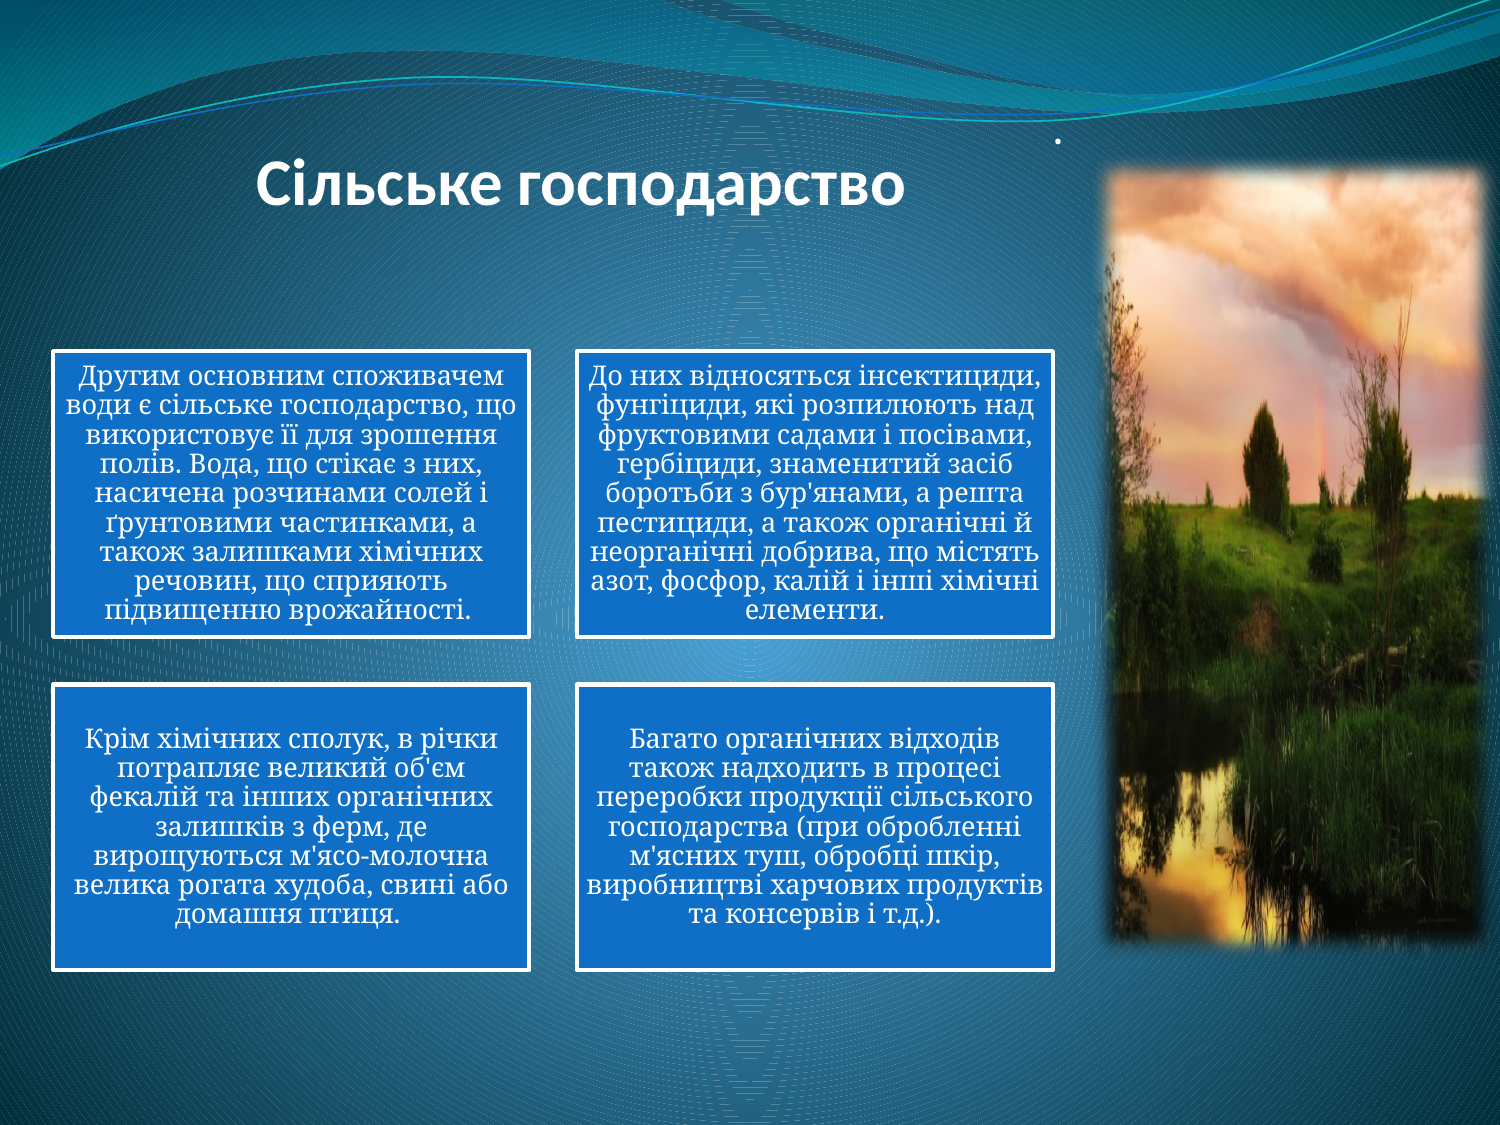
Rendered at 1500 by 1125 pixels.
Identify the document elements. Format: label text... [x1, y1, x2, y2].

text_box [52, 243, 1054, 1078]
picture [1089, 152, 1500, 962]
subtitle . [0, 105, 1067, 1090]
